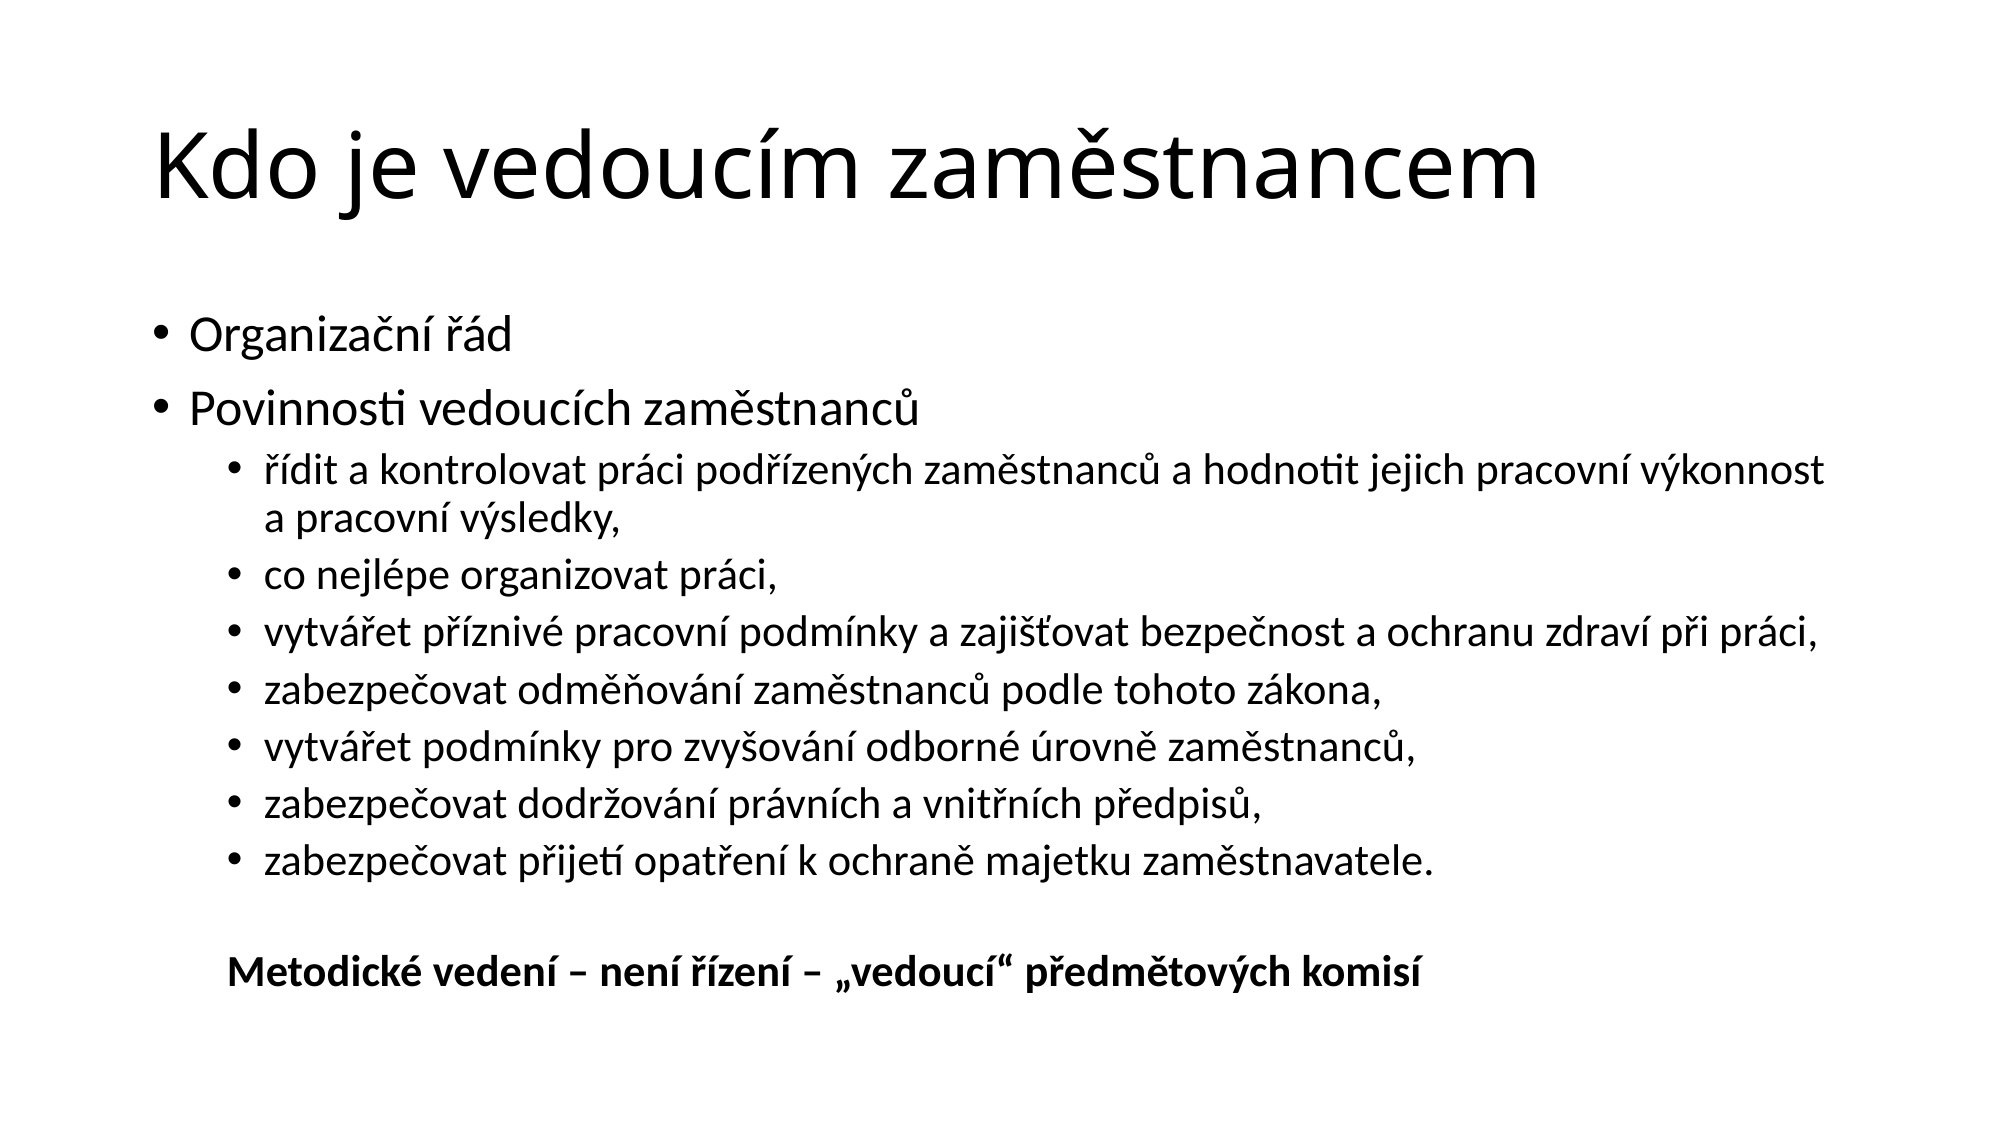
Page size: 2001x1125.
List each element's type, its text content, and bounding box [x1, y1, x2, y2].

text_box Kdo je vedoucím zaměstnancem [137, 59, 1863, 278]
text_box Organizační řád Povinnosti vedoucích zaměstnanců řídit a kontrolovat práci podřízených zaměstnanců a hodnotit jejich pracovní výkonnost a pracovní výsledky, co nejlépe organizovat práci, vytvářet příznivé pracovní podmínky a zajišťovat bezpečnost a ochranu zdraví při práci, zabezpečovat odměňování zaměstnanců podle tohoto zákona, vytvářet podmínky pro zvyšování odborné úrovně zaměstnanců, zabezpečovat dodržování právních a vnitřních předpisů, zabezpečovat přijetí opatření k ochraně majetku zaměstnavatele. Metodické vedení – není řízení – „vedoucí“ předmětových komisí [137, 299, 1863, 1014]
